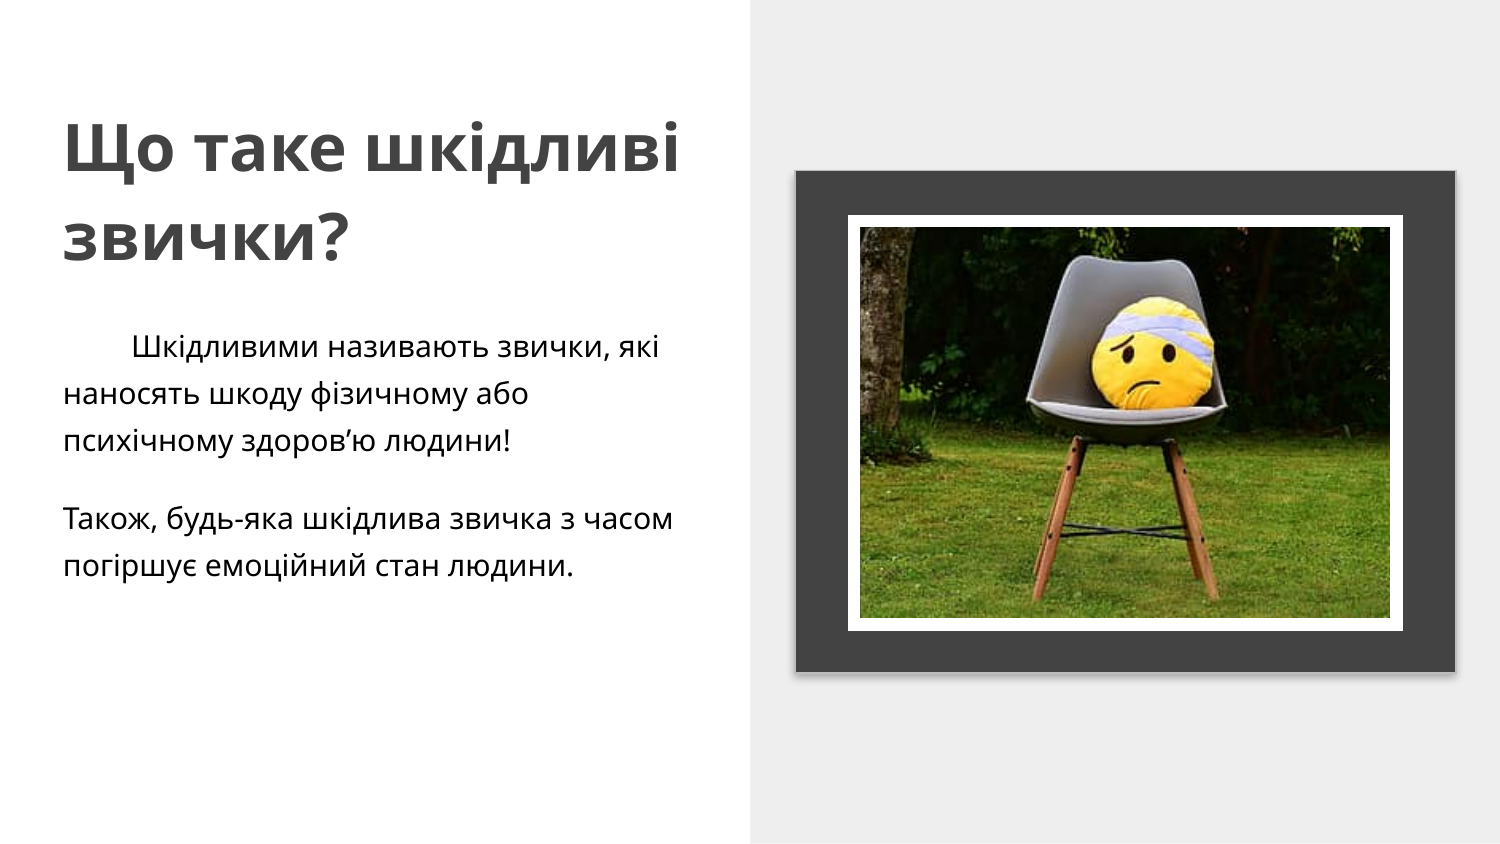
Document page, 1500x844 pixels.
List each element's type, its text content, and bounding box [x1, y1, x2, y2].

list Шкідливими називають звички, які наносять шкоду фізичному або психічному здоров’ю людини! Також, будь-яка шкідлива звичка з часом погіршує емоційний стан людини. [47, 304, 701, 727]
title Що таке шкідливі звички? [47, 66, 701, 295]
picture [859, 227, 1391, 619]
